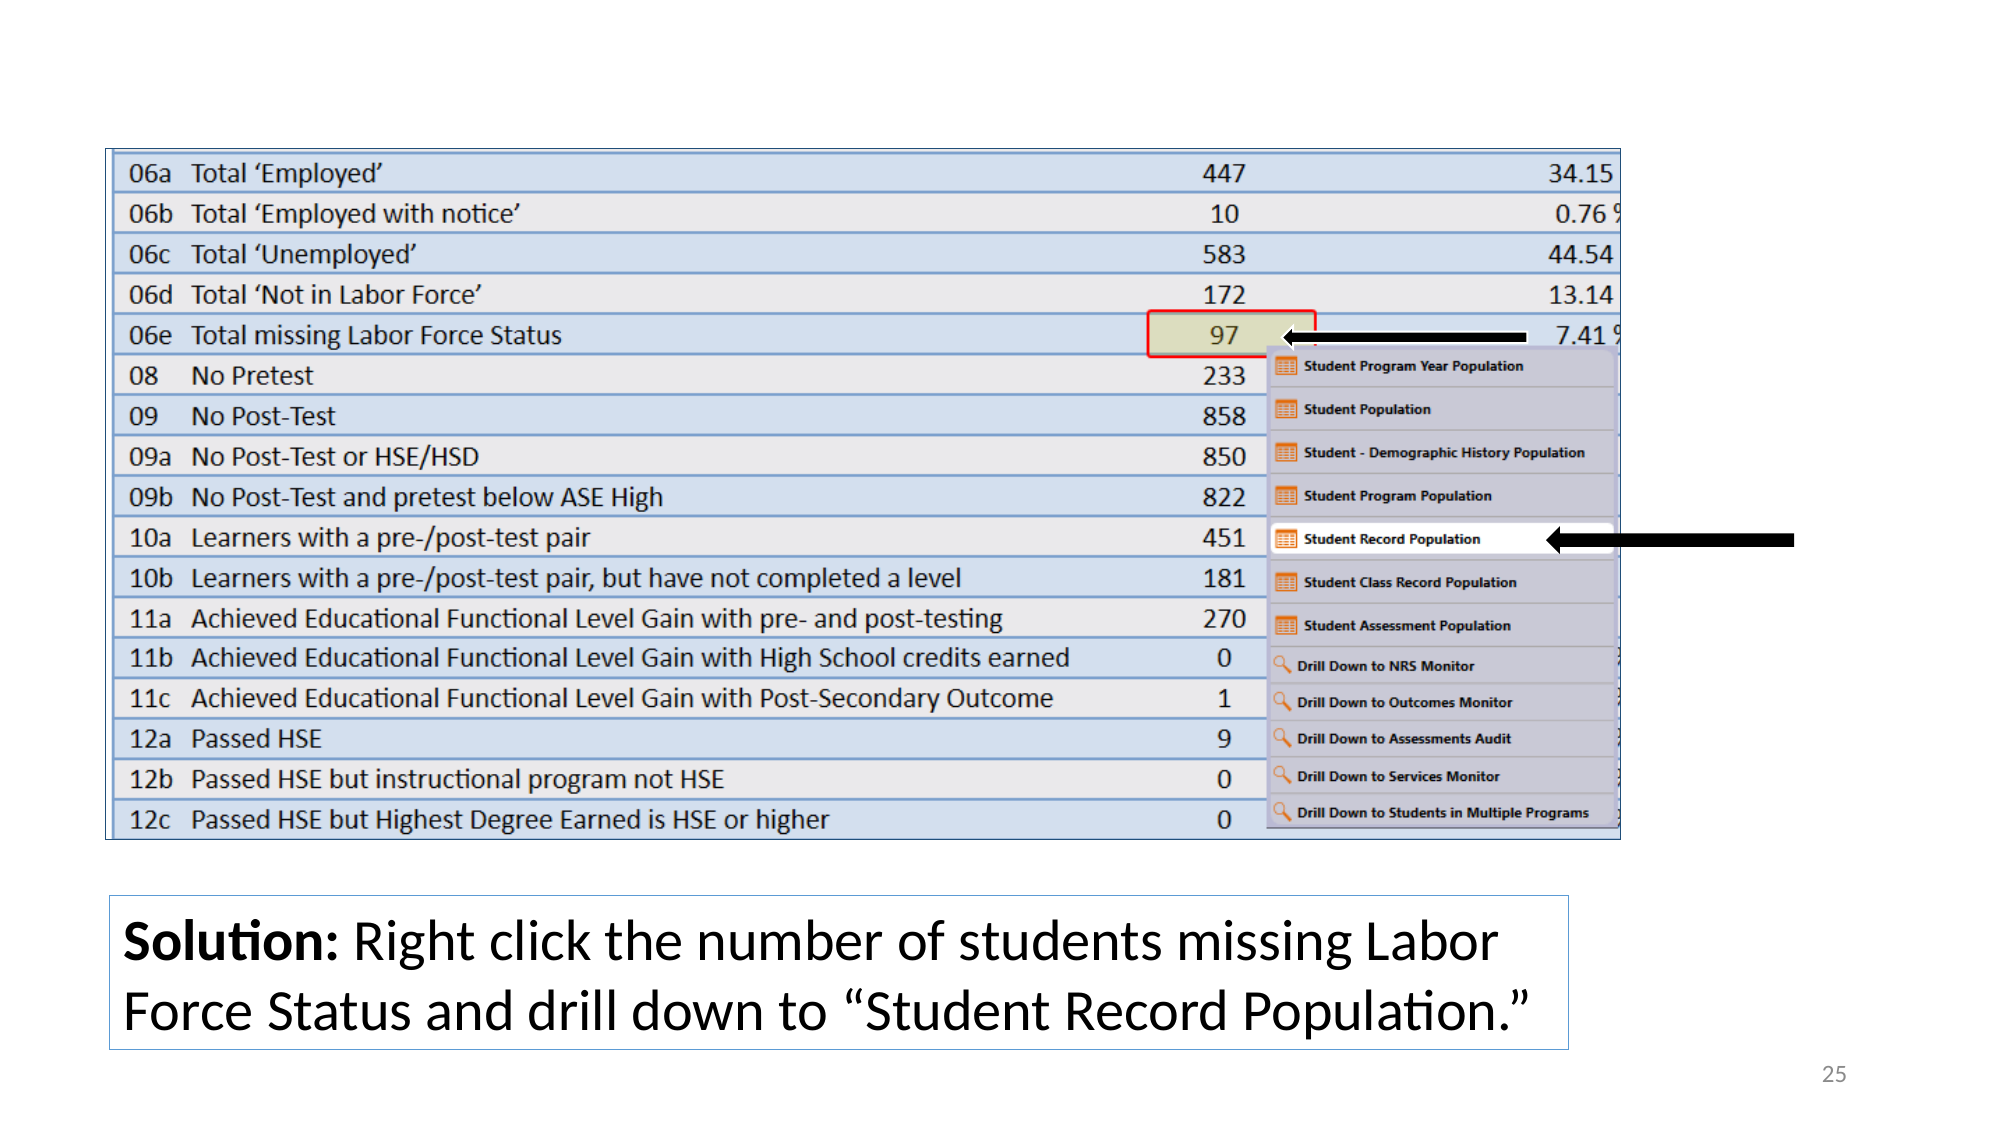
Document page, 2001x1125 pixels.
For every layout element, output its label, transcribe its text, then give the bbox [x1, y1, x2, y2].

text_box Solution: Right click the number of students missing Labor Force Status and drill down to “Student Record Population.” [109, 895, 1569, 1050]
picture [105, 148, 1621, 840]
slide_number 25 [1412, 1042, 1863, 1103]
text_box [1621, 533, 1795, 547]
